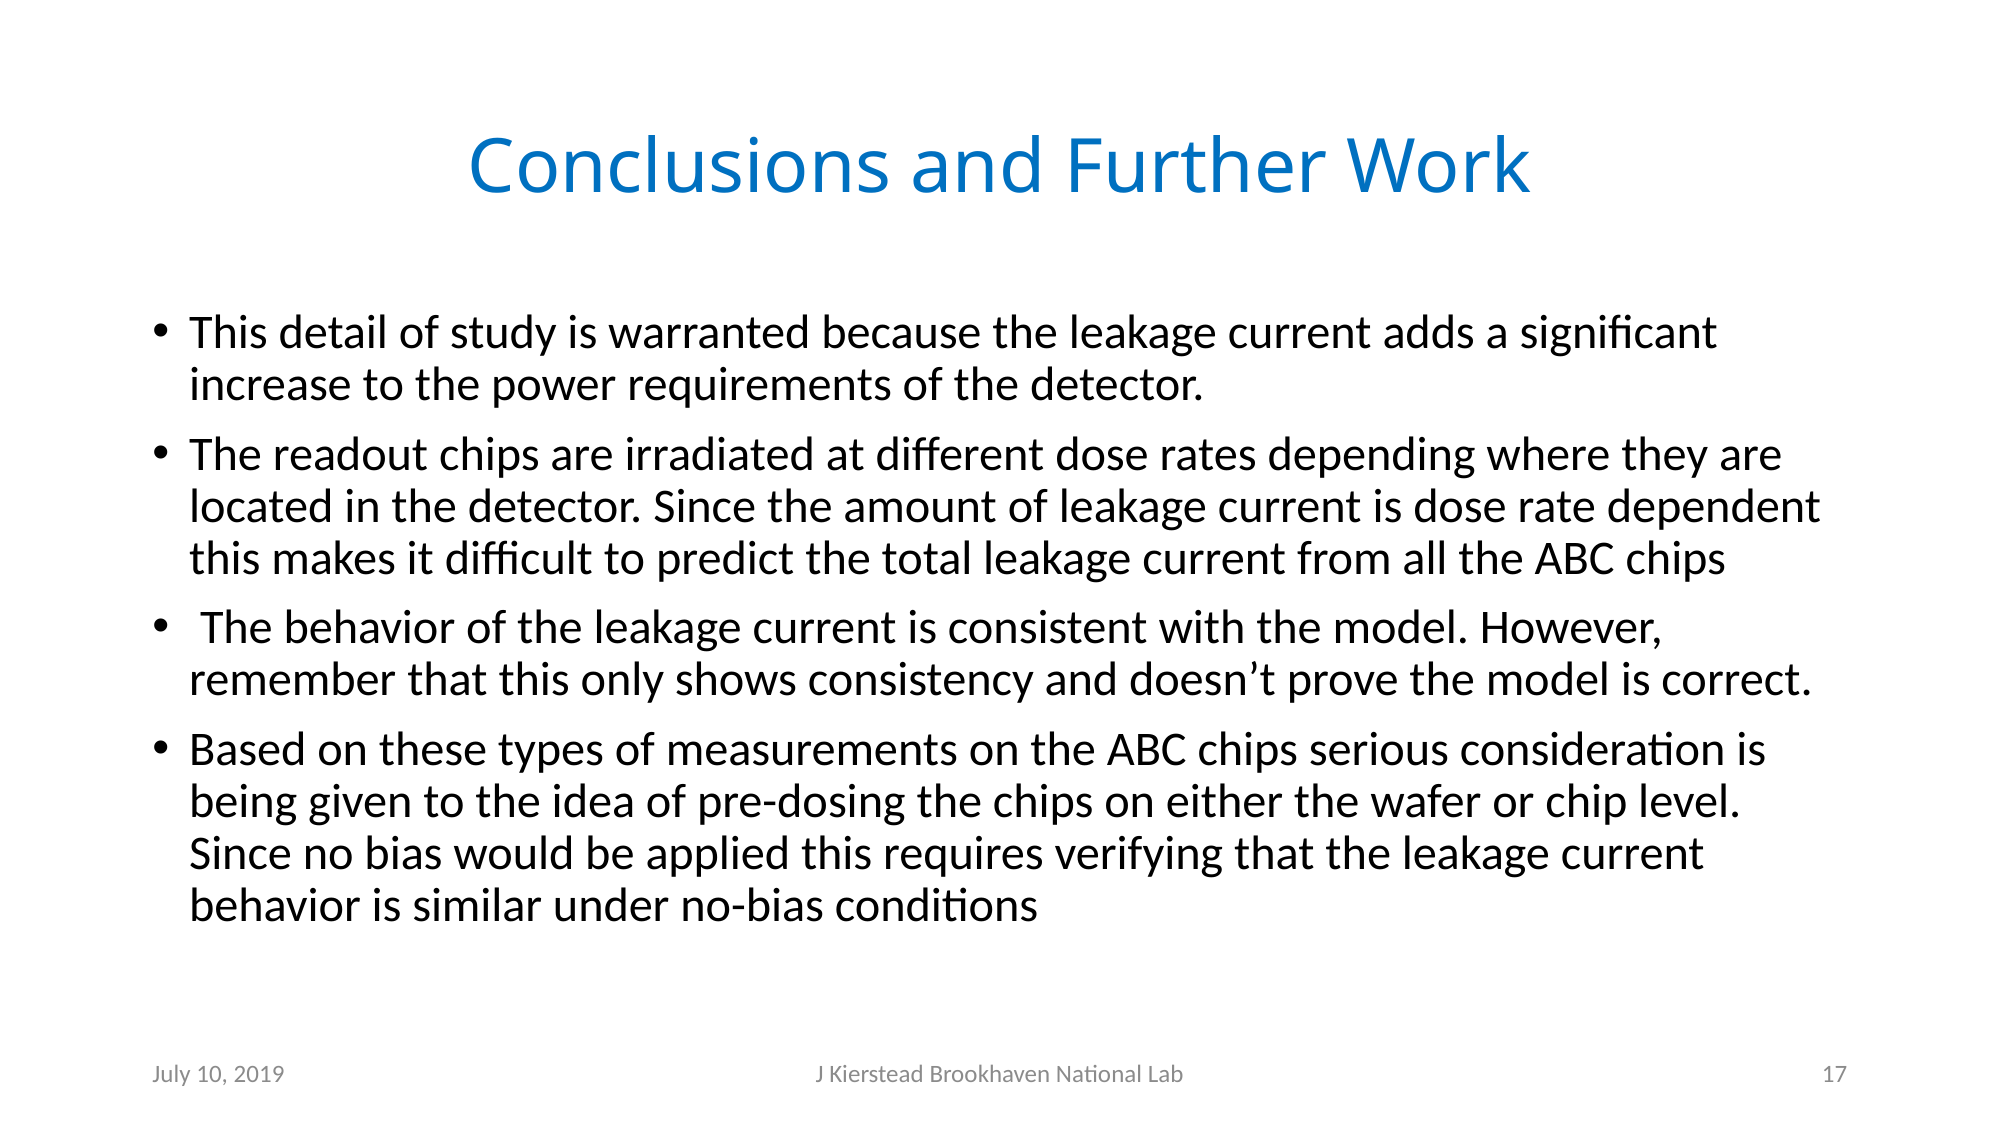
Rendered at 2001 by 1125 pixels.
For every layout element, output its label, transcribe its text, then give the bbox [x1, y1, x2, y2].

list This detail of study is warranted because the leakage current adds a significant increase to the power requirements of the detector. The readout chips are irradiated at different dose rates depending where they are located in the detector. Since the amount of leakage current is dose rate dependent this makes it difficult to predict the total leakage current from all the ABC chips The behavior of the leakage current is consistent with the model. However, remember that this only shows consistency and doesn’t prove the model is correct. Based on these types of measurements on the ABC chips serious consideration is being given to the idea of pre-dosing the chips on either the wafer or chip level. Since no bias would be applied this requires verifying that the leakage current behavior is similar under no-bias conditions [137, 299, 1863, 1014]
footer J Kierstead Brookhaven National Lab [662, 1042, 1338, 1103]
slide_number 17 [1412, 1042, 1863, 1103]
title Conclusions and Further Work [137, 59, 1863, 278]
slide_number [137, 1042, 588, 1103]
